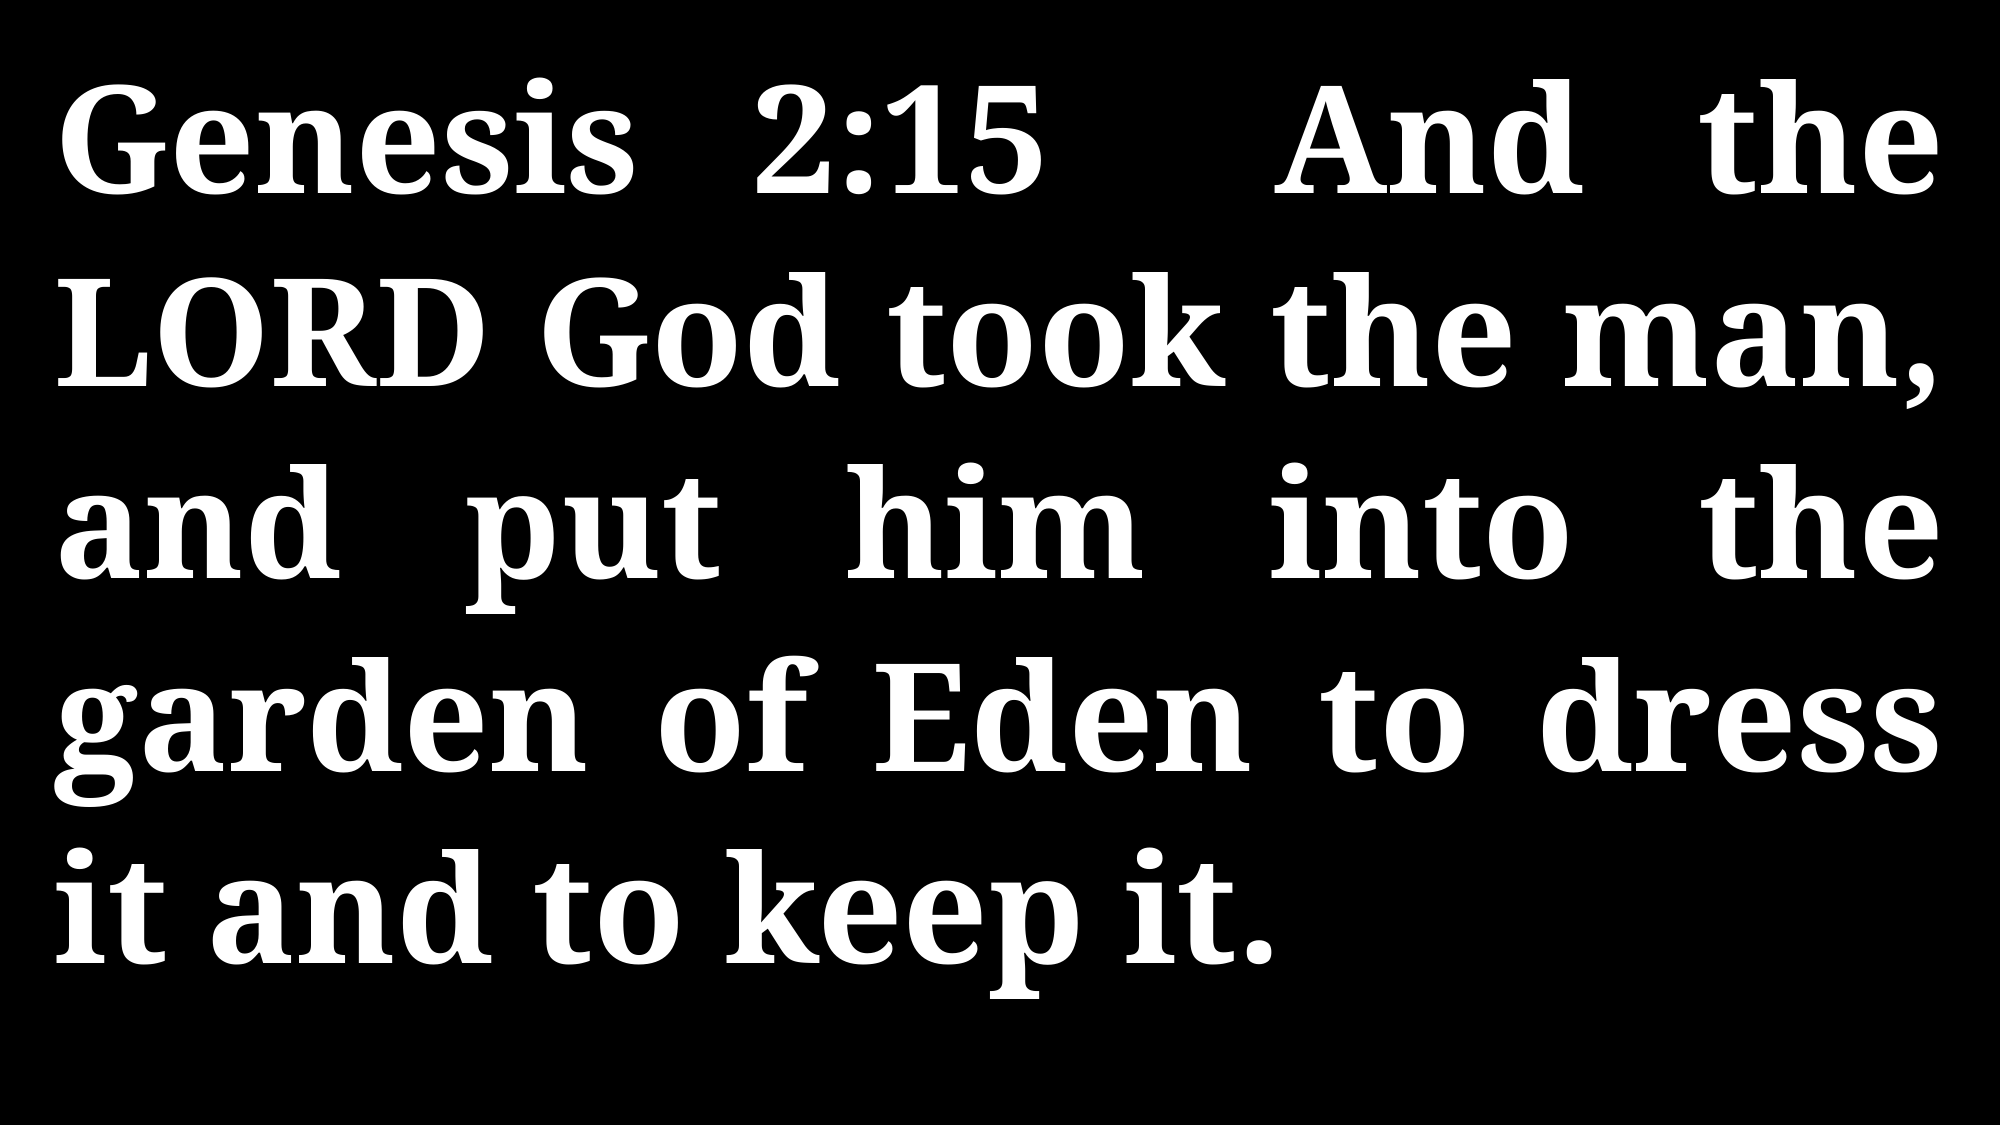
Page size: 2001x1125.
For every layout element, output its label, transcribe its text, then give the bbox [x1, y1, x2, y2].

text_box Genesis 2:15 And the LORD God took the man, and put him into the garden of Eden to dress it and to keep it. [39, 23, 1961, 1002]
